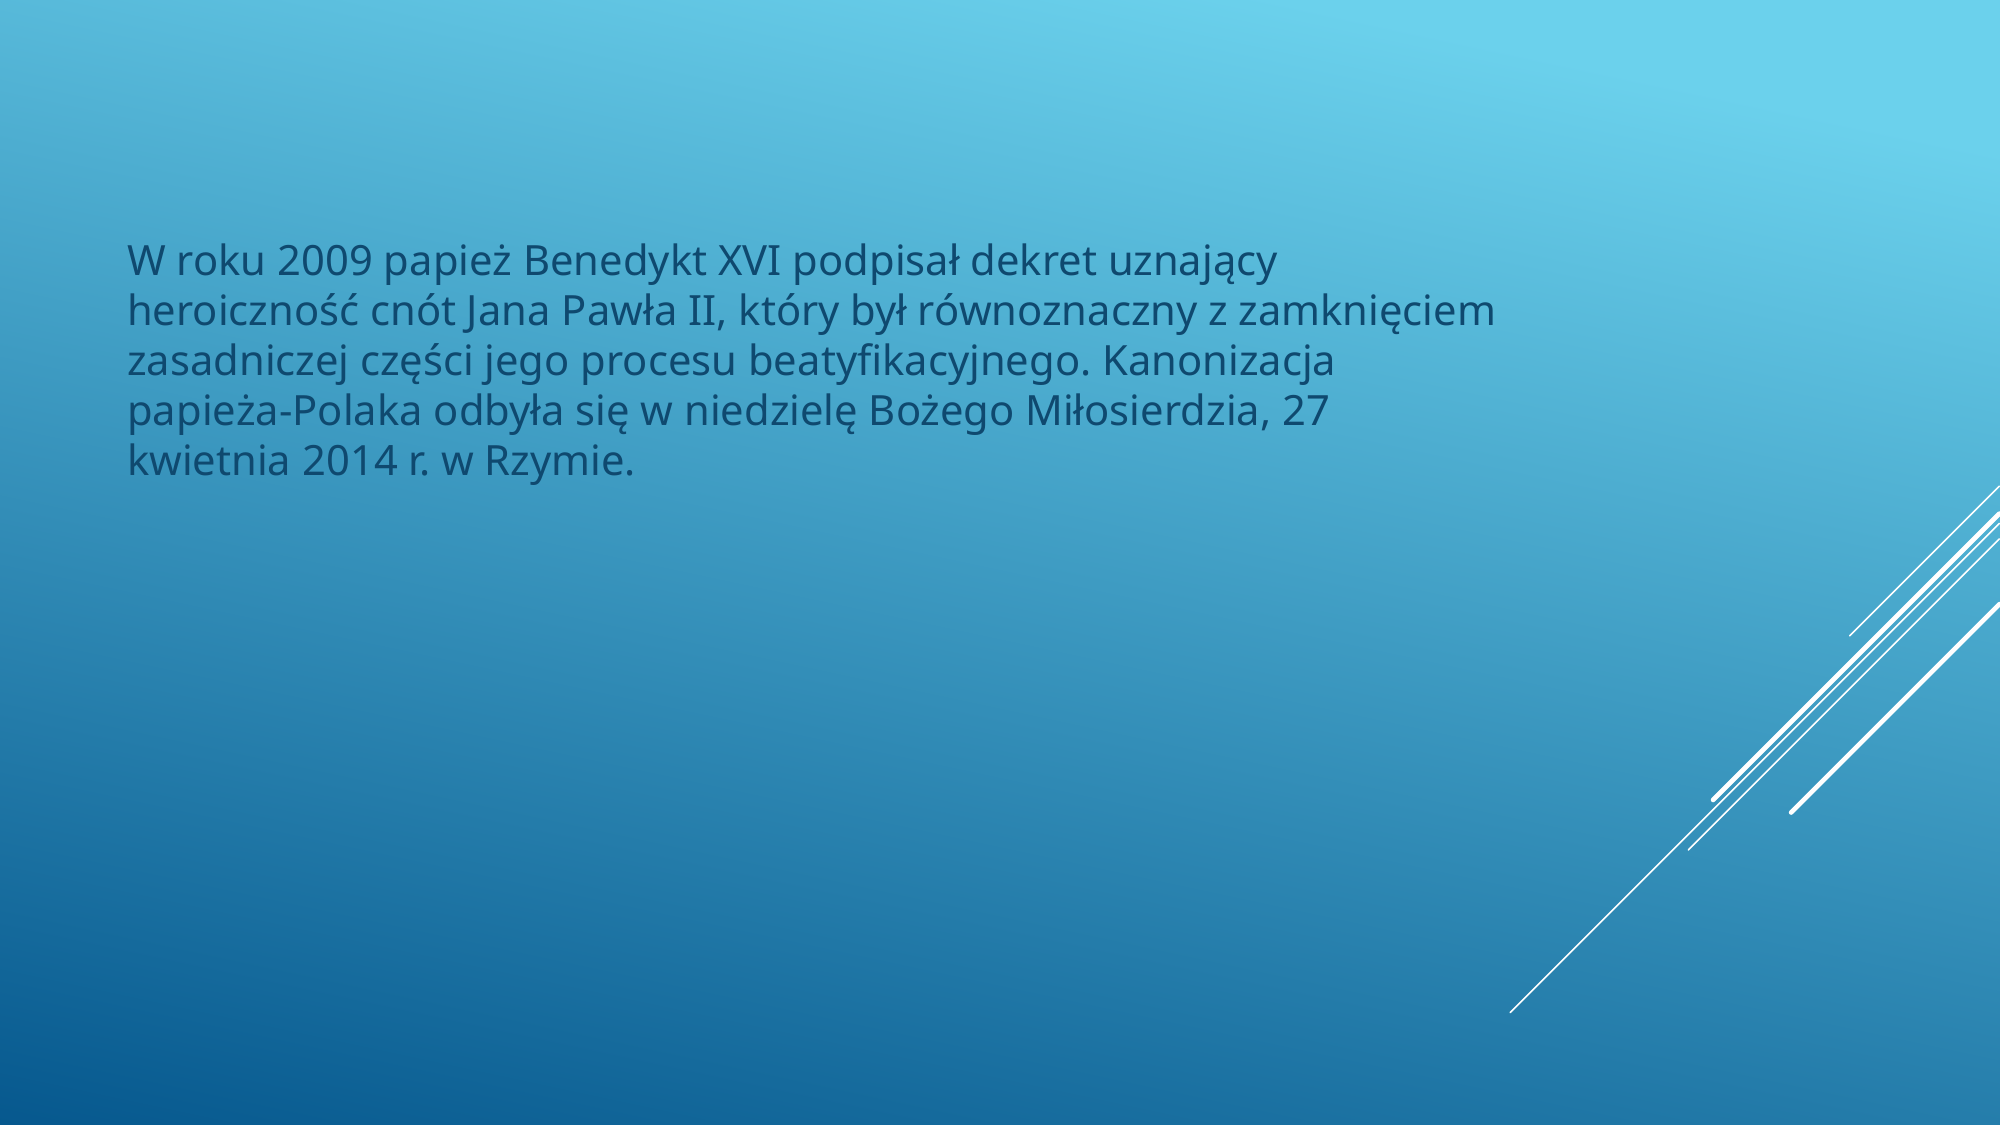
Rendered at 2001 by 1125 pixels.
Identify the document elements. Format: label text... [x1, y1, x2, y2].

list W roku 2009 papież Benedykt XVI podpisał dekret uznający heroiczność cnót Jana Pawła II, który był równoznaczny z zamknięciem zasadniczej części jego procesu beatyfikacyjnego. Kanonizacja papieża-Polaka odbyła się w niedzielę Bożego Miłosierdzia, 27 kwietnia 2014 r. w Rzymie. [112, 112, 1513, 706]
